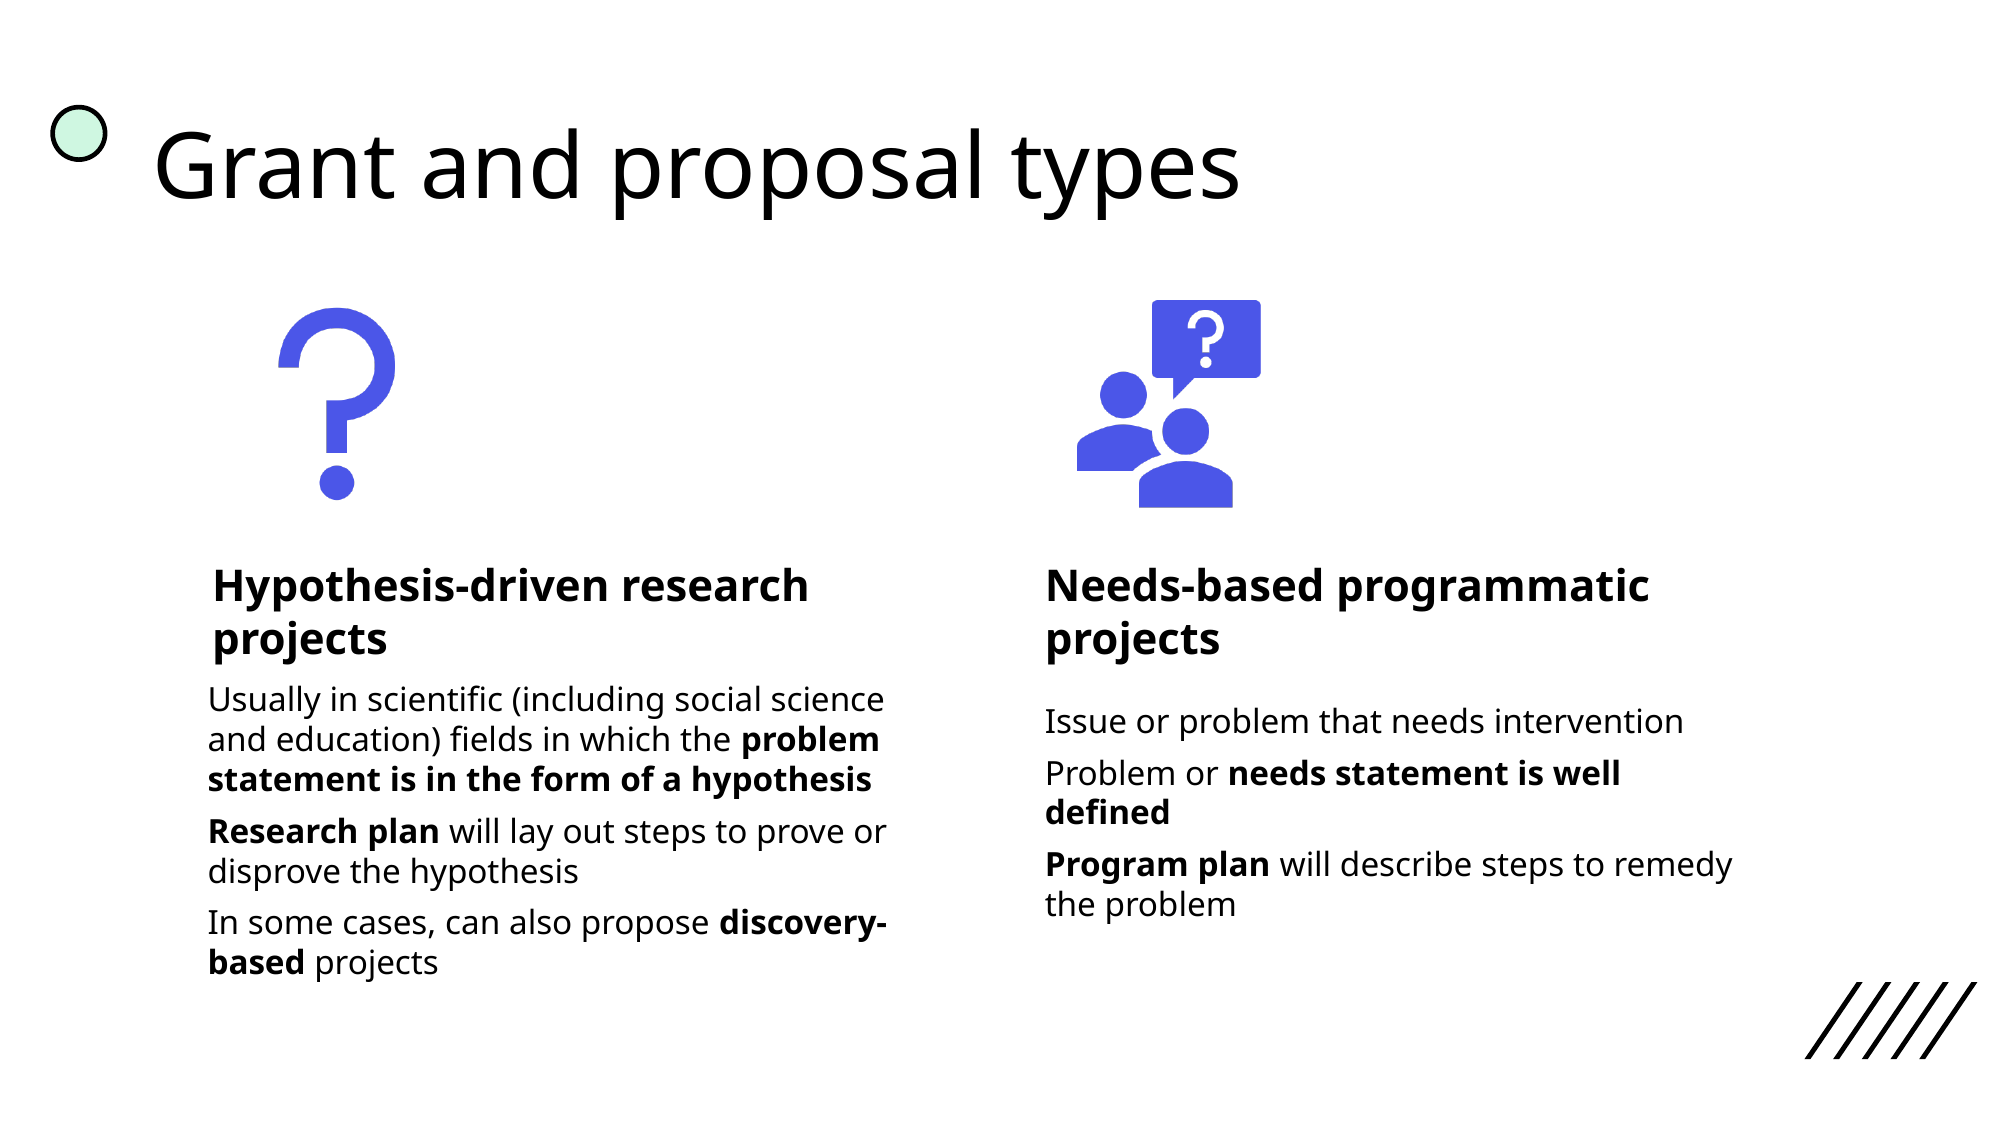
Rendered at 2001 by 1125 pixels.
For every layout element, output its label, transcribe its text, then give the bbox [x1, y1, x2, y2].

title Grant and proposal types [137, 59, 1863, 257]
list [103, 257, 1863, 1014]
